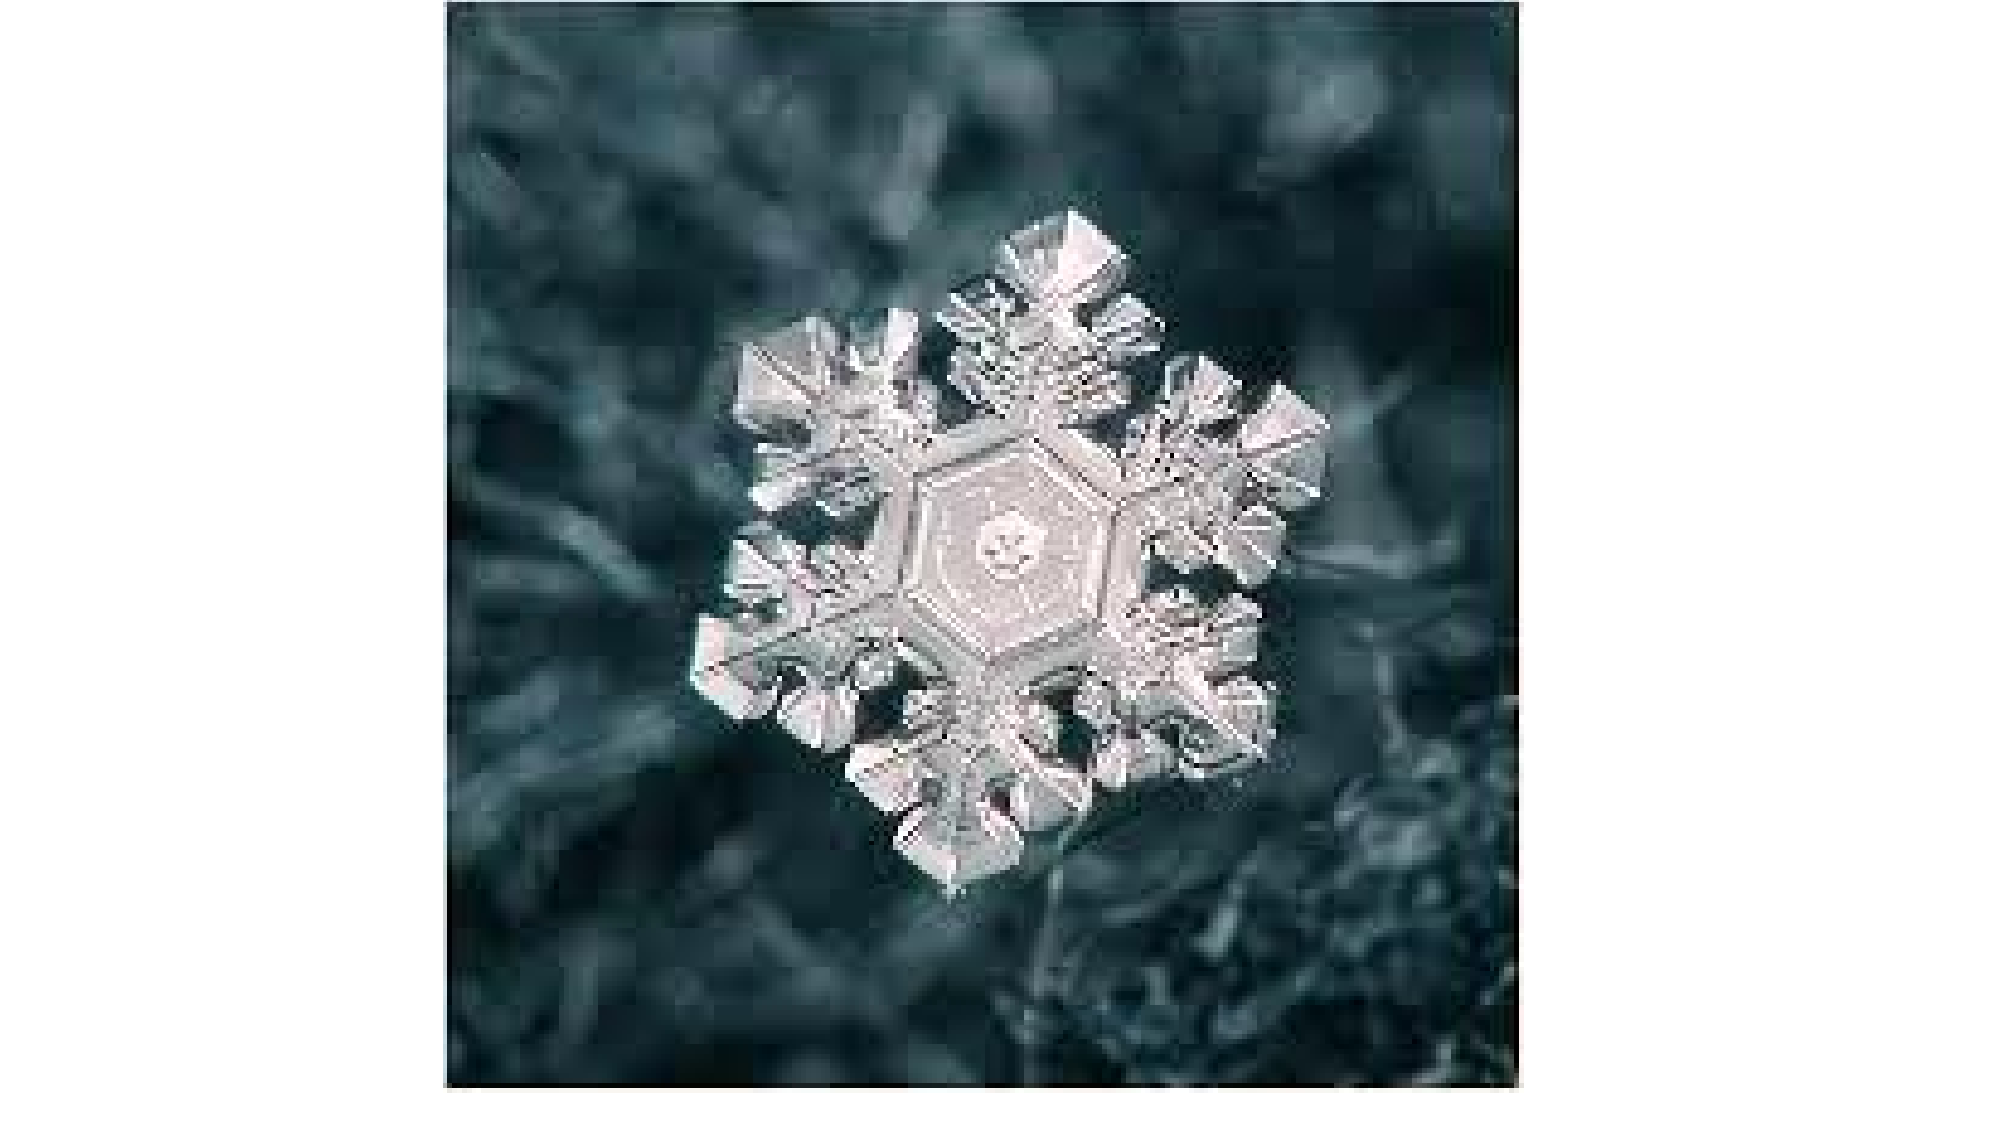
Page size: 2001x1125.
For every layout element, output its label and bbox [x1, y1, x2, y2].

picture [443, 0, 1524, 1093]
